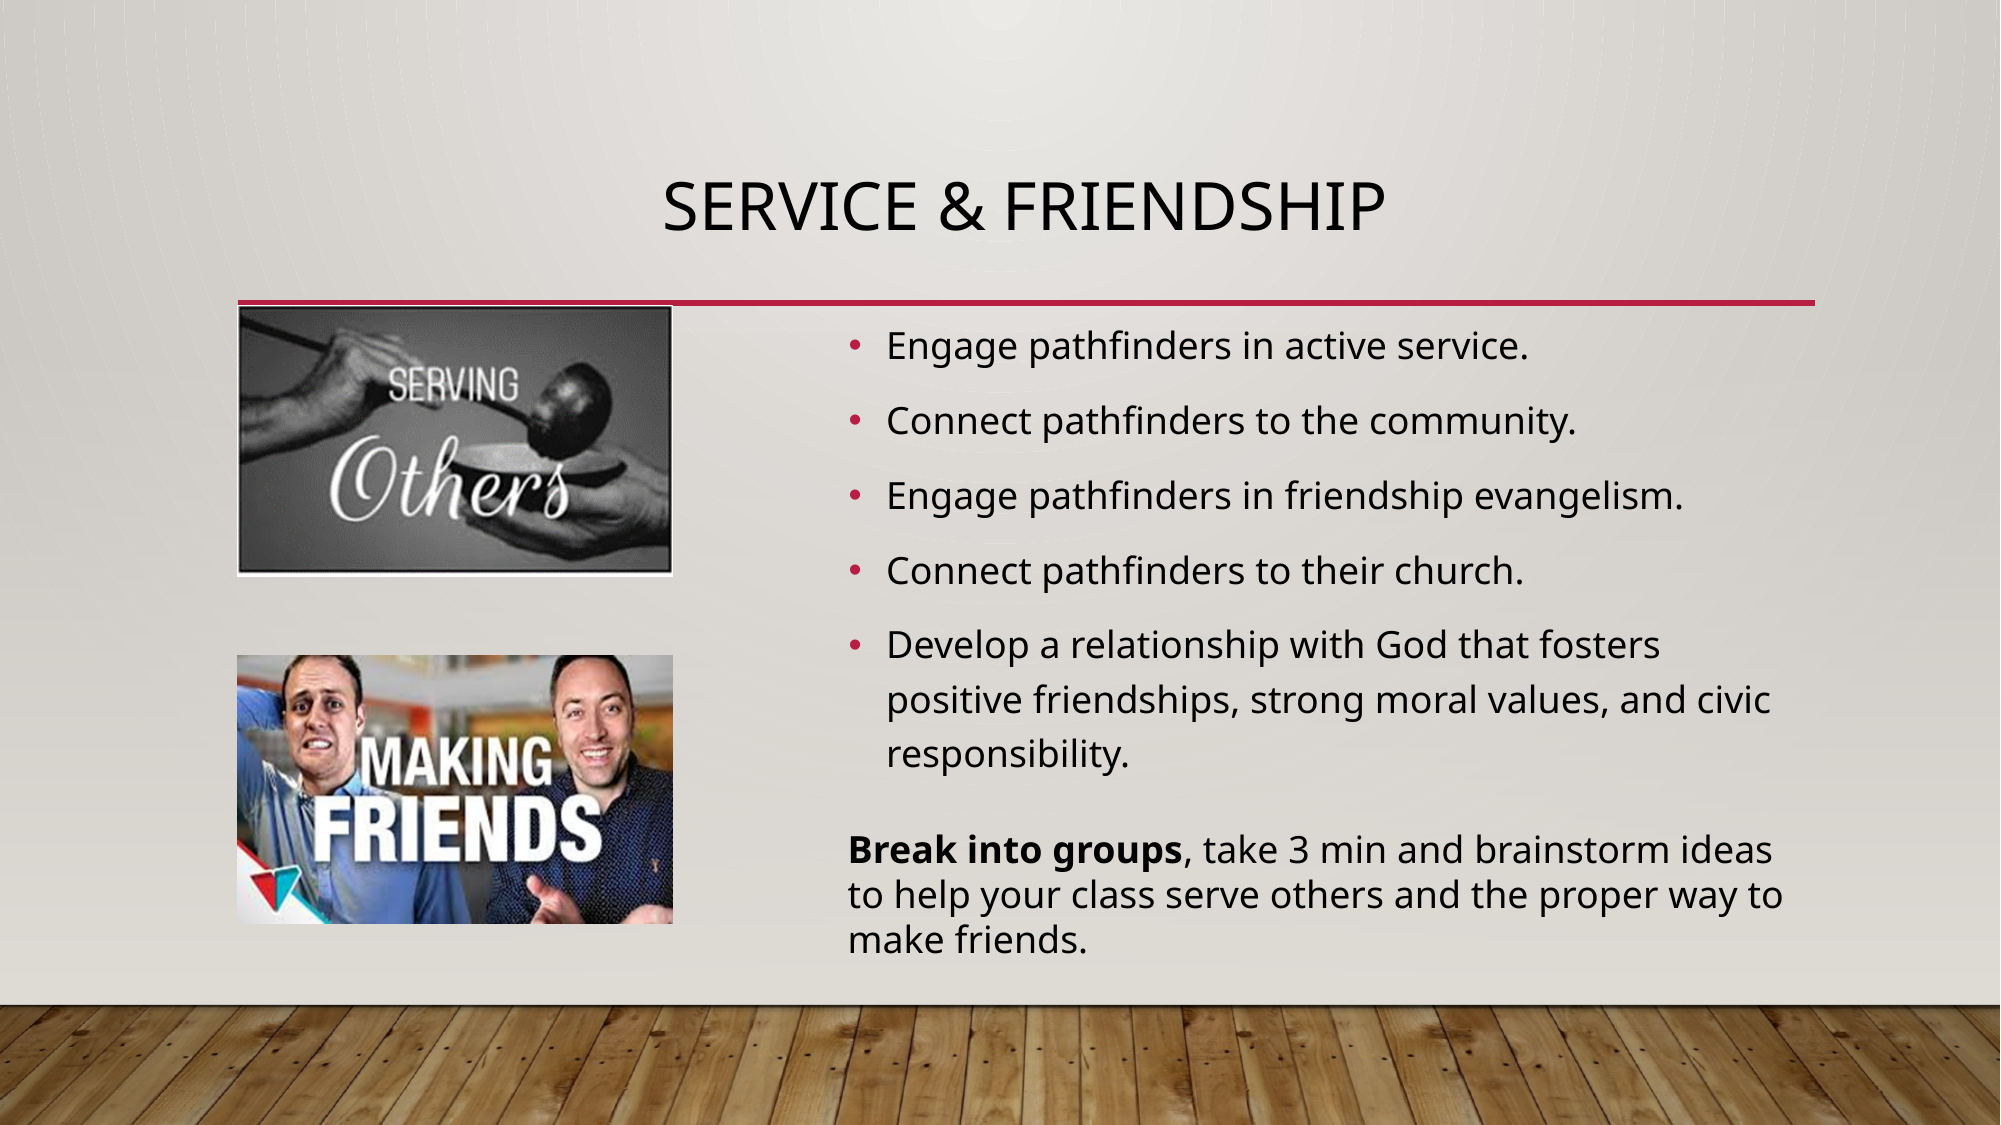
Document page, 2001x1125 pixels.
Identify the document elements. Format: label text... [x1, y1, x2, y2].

picture [237, 655, 674, 925]
picture [0, 1005, 2000, 1125]
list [237, 305, 674, 578]
title Service & Friendship [237, 165, 1814, 261]
text_box Break into groups, take 3 min and brainstorm ideas to help your class serve others and the proper way to make friends. [833, 819, 1814, 969]
list Engage pathfinders in active service. Connect pathfinders to the community. Engage pathfinders in friendship evangelism. Connect pathfinders to their church. Develop a relationship with God that fosters positive friendships, strong moral values, and civic responsibility. [833, 305, 1815, 820]
